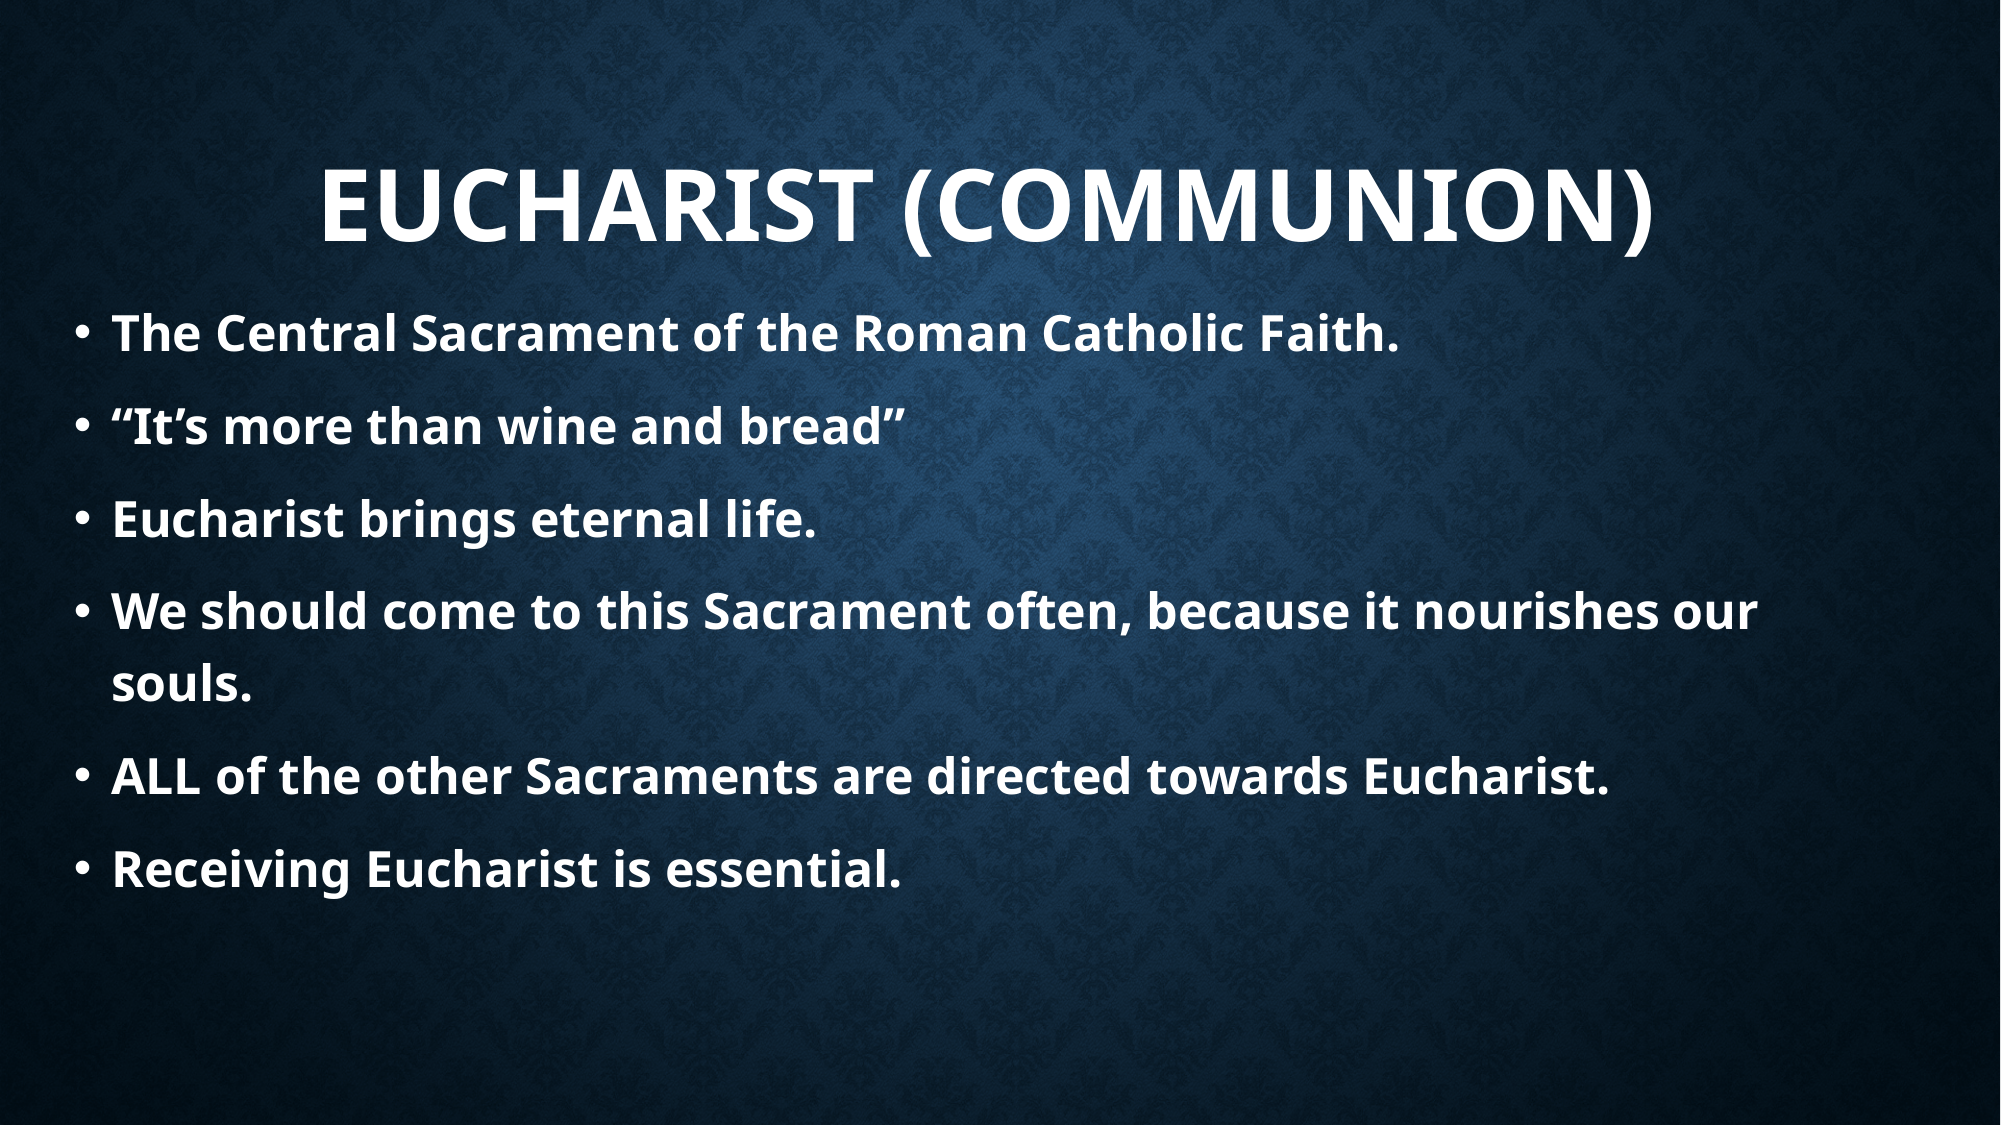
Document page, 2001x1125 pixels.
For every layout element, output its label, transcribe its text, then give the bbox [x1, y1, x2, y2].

title Eucharist (Communion) [149, 99, 1849, 281]
list The Central Sacrament of the Roman Catholic Faith. “It’s more than wine and bread” Eucharist brings eternal life. We should come to this Sacrament often, because it nourishes our souls. ALL of the other Sacraments are directed towards Eucharist. Receiving Eucharist is essential. [58, 281, 1927, 1026]
